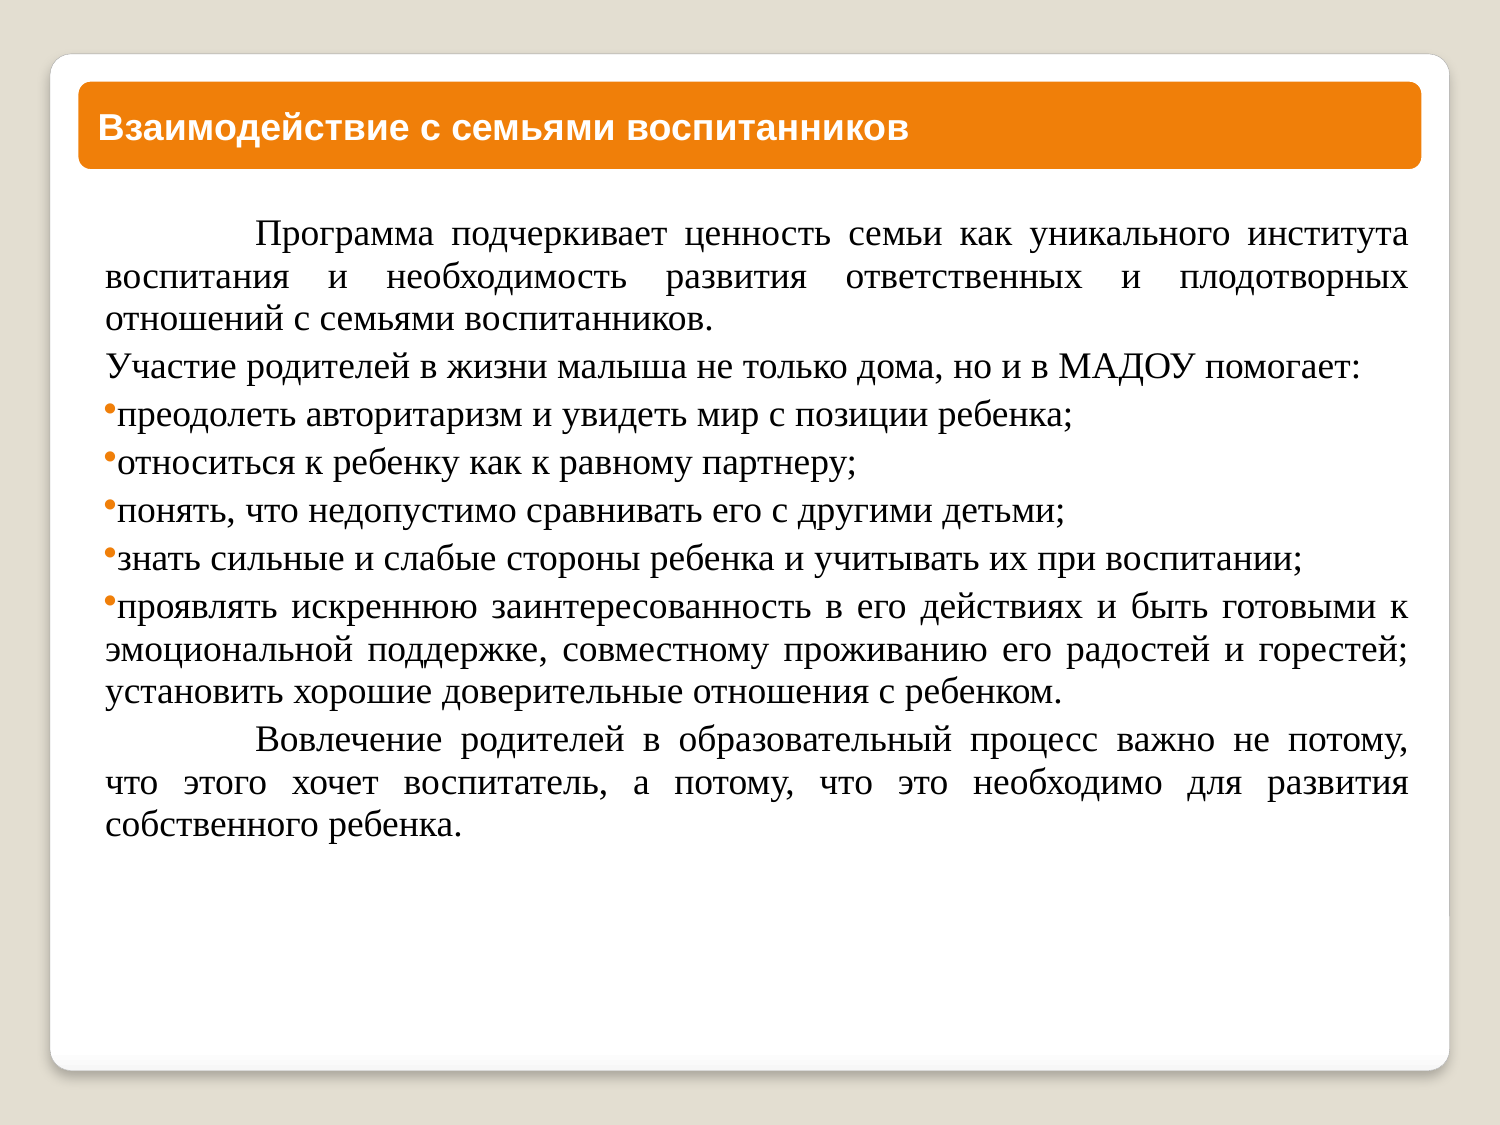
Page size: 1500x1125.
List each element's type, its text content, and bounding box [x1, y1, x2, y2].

list Программа подчеркивает ценность семьи как уникального института воспитания и необходимость развития ответственных и плодотворных отношений с семьями воспитанников. Участие родителей в жизни малыша не только дома, но и в МАДОУ помогает: преодолеть авторитаризм и увидеть мир с позиции ребенка; относиться к ребенку как к равному партнеру; понять, что недопустимо сравнивать его с другими детьми; знать сильные и слабые стороны ребенка и учитывать их при воспитании; проявлять искреннюю заинтересованность в его действиях и быть готовыми к эмоциональной поддержке, совместному проживанию его радостей и горестей; установить хорошие доверительные отношения с ребенком. Вовлечение родителей в образовательный процесс важно не потому, что этого хочет воспитатель, а потому, что это необходимо для развития собственного ребенка. [74, 196, 1426, 1038]
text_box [74, 77, 1426, 173]
